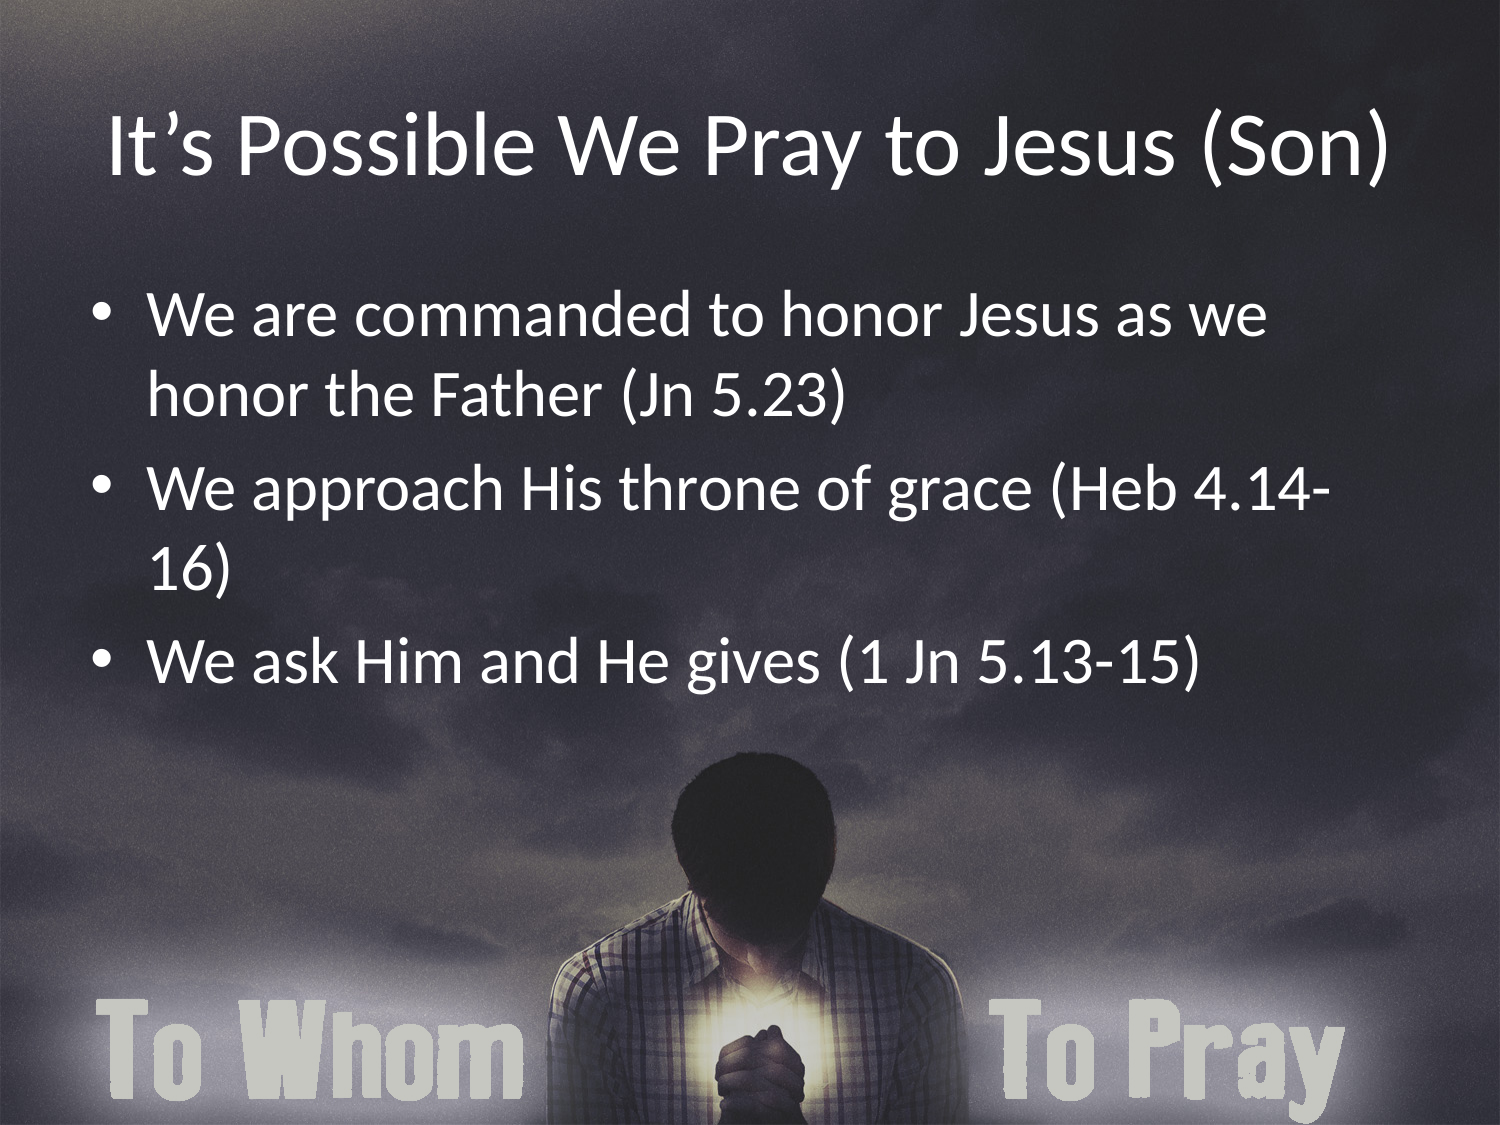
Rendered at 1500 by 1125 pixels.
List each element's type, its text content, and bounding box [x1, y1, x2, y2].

list We are commanded to honor Jesus as we honor the Father (Jn 5.23) We approach His throne of grace (Heb 4.14-16) We ask Him and He gives (1 Jn 5.13-15) [75, 262, 1425, 775]
picture [0, 0, 1500, 1125]
title It’s Possible We Pray to Jesus (Son) [75, 45, 1425, 233]
